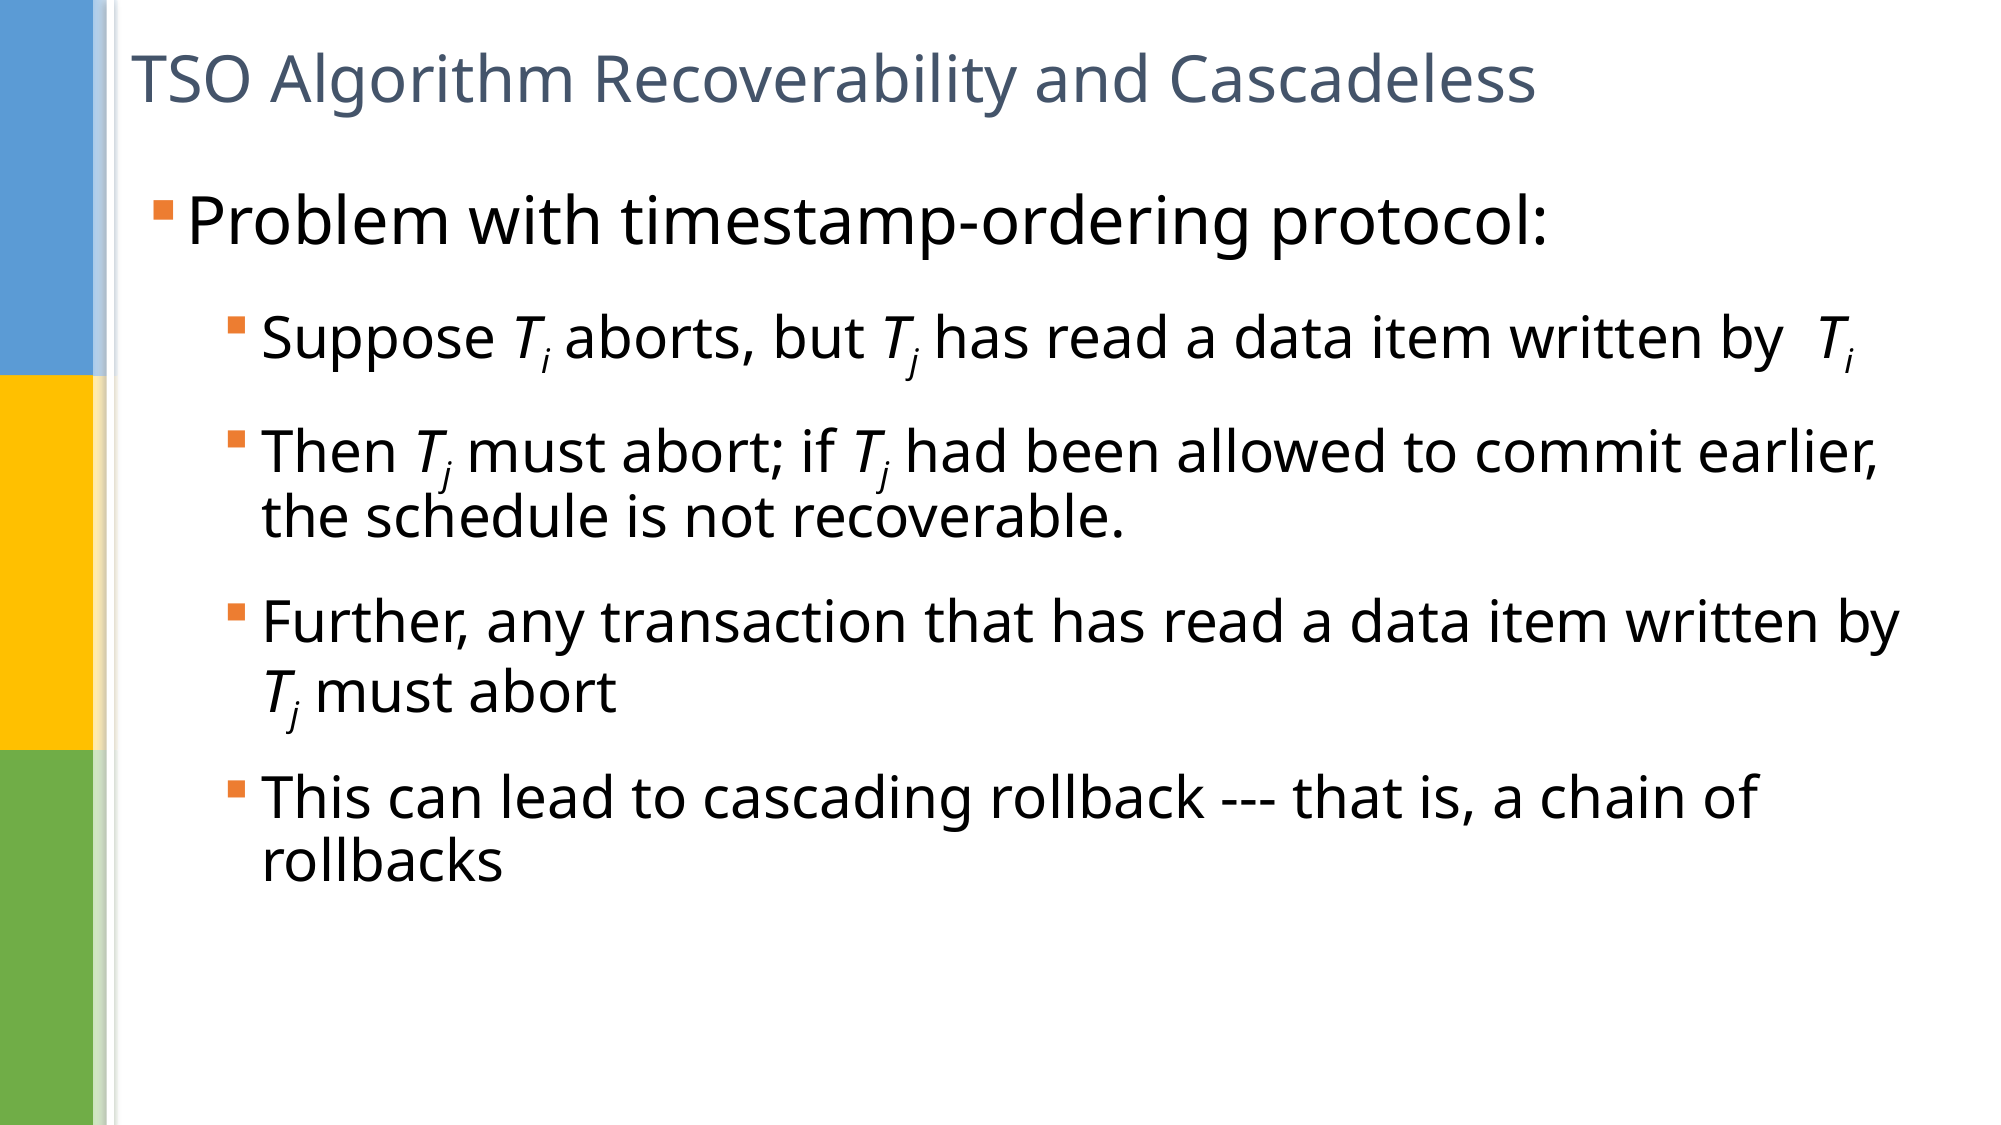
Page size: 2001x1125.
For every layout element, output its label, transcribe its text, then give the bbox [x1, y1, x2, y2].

title TSO Algorithm Recoverability and Cascadeless [116, 29, 1947, 124]
text_box Problem with timestamp-ordering protocol: Suppose Ti aborts, but Tj has read a data item written by Ti Then Tj must abort; if Tj had been allowed to commit earlier, the schedule is not recoverable. Further, any transaction that has read a data item written by Tj must abort This can lead to cascading rollback --- that is, a chain of rollbacks [133, 179, 1947, 1047]
